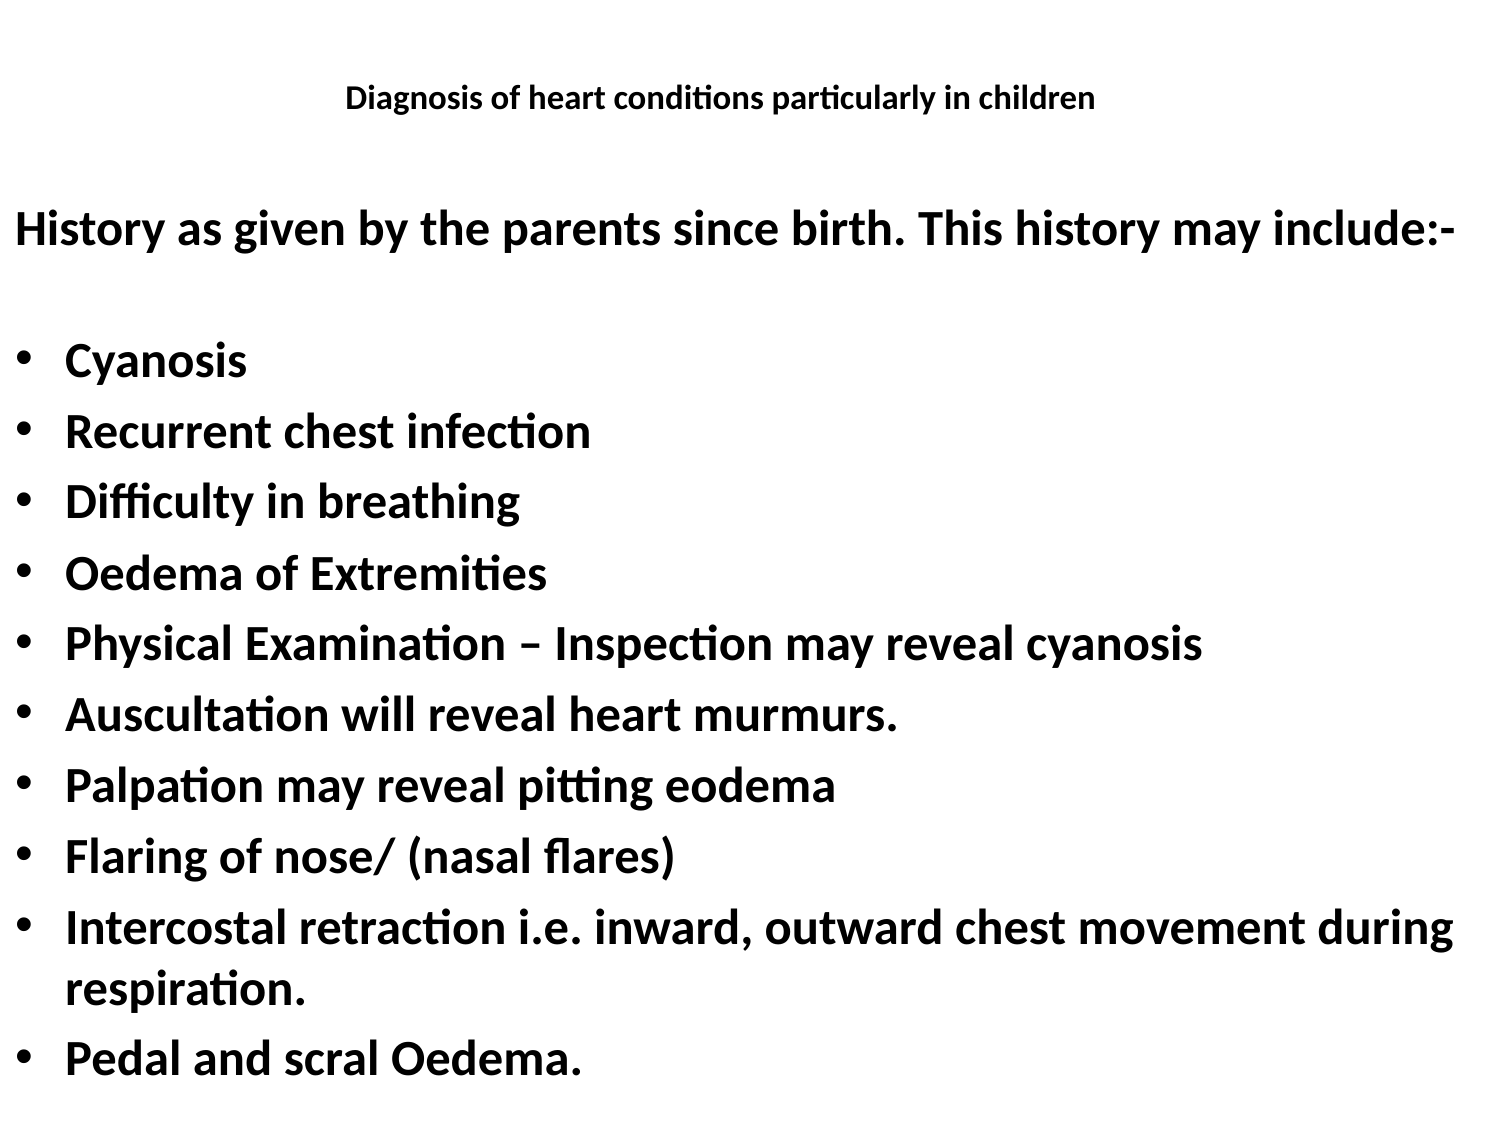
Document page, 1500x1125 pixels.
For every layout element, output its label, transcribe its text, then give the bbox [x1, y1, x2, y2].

list History as given by the parents since birth. This history may include:- Cyanosis Recurrent chest infection Difficulty in breathing Oedema of Extremities Physical Examination – Inspection may reveal cyanosis Auscultation will reveal heart murmurs. Palpation may reveal pitting eodema Flaring of nose/ (nasal flares) Intercostal retraction i.e. inward, outward chest movement during respiration. Pedal and scral Oedema. [0, 187, 1475, 1100]
title Diagnosis of heart conditions particularly in children [24, 24, 1425, 163]
